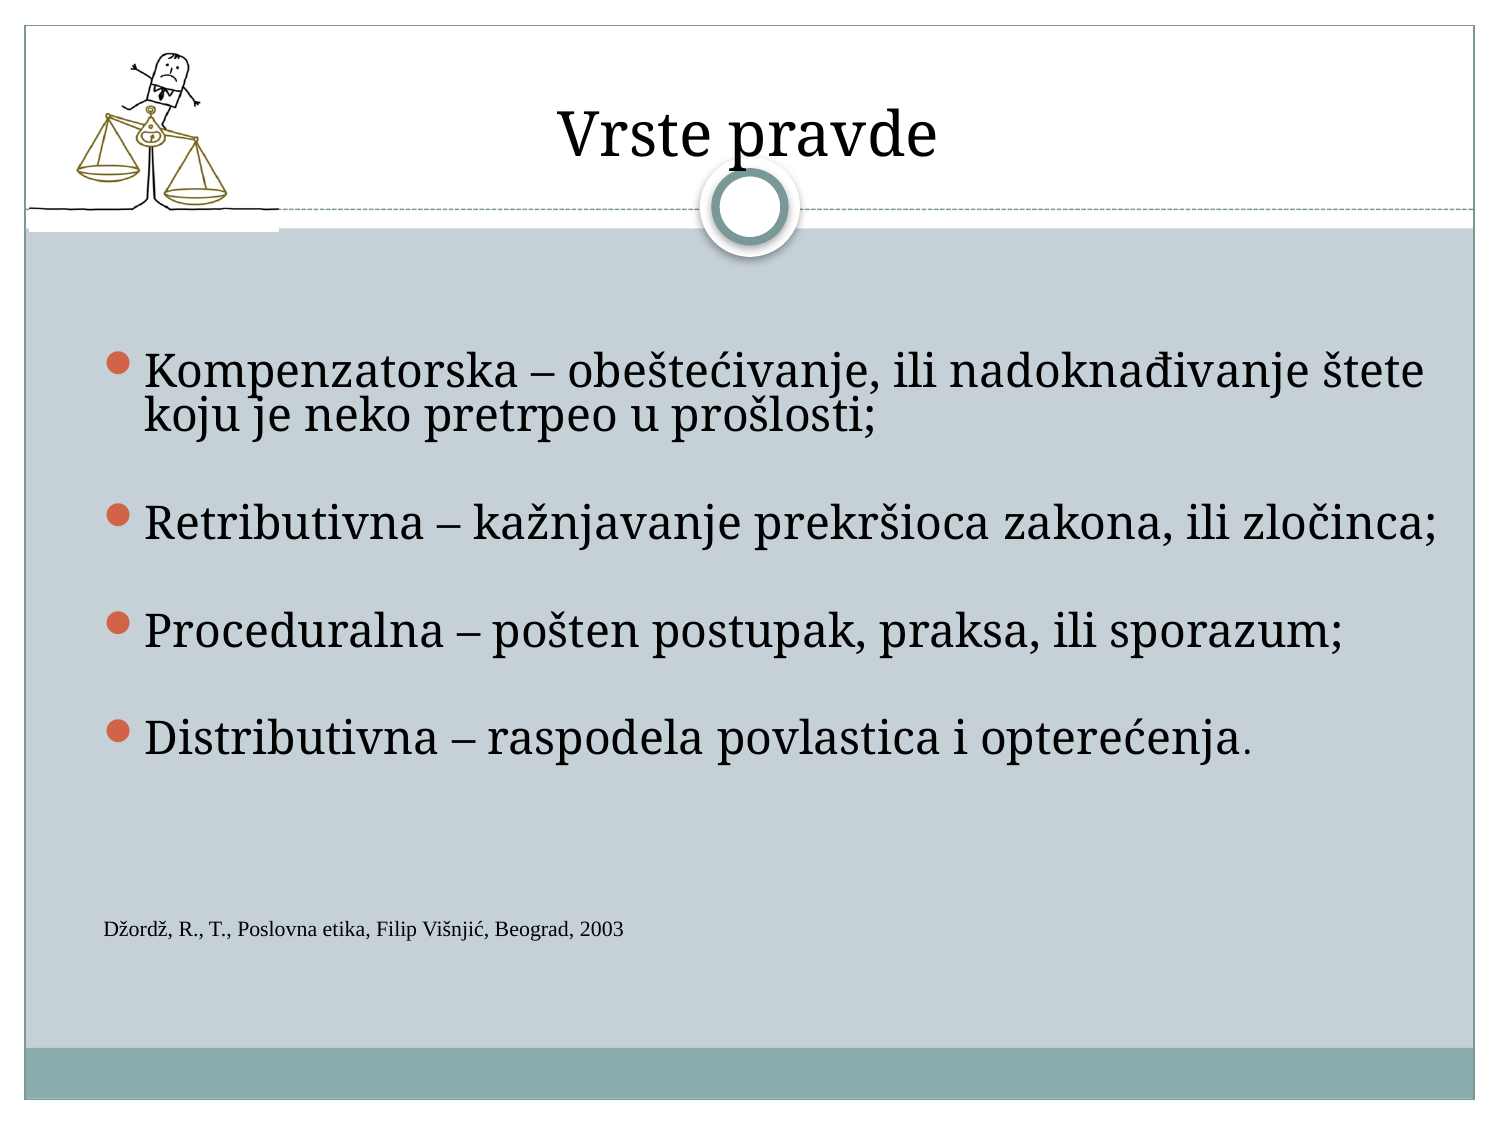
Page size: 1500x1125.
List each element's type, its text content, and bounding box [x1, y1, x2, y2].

picture [29, 30, 279, 232]
list Kompenzatorska – obeštećivanje, ili nadoknađivanje štete koju je neko pretrpeo u prošlosti; Retributivna – kažnjavanje prekršioca zakona, ili zločinca; Proceduralna – pošten postupak, praksa, ili sporazum; Distributivna – raspodela povlastica i opterećenja. Džordž, R., T., Poslovna etika, Filip Višnjić, Beograd, 2003 [88, 278, 1459, 949]
title Vrste pravde [284, 70, 1412, 177]
